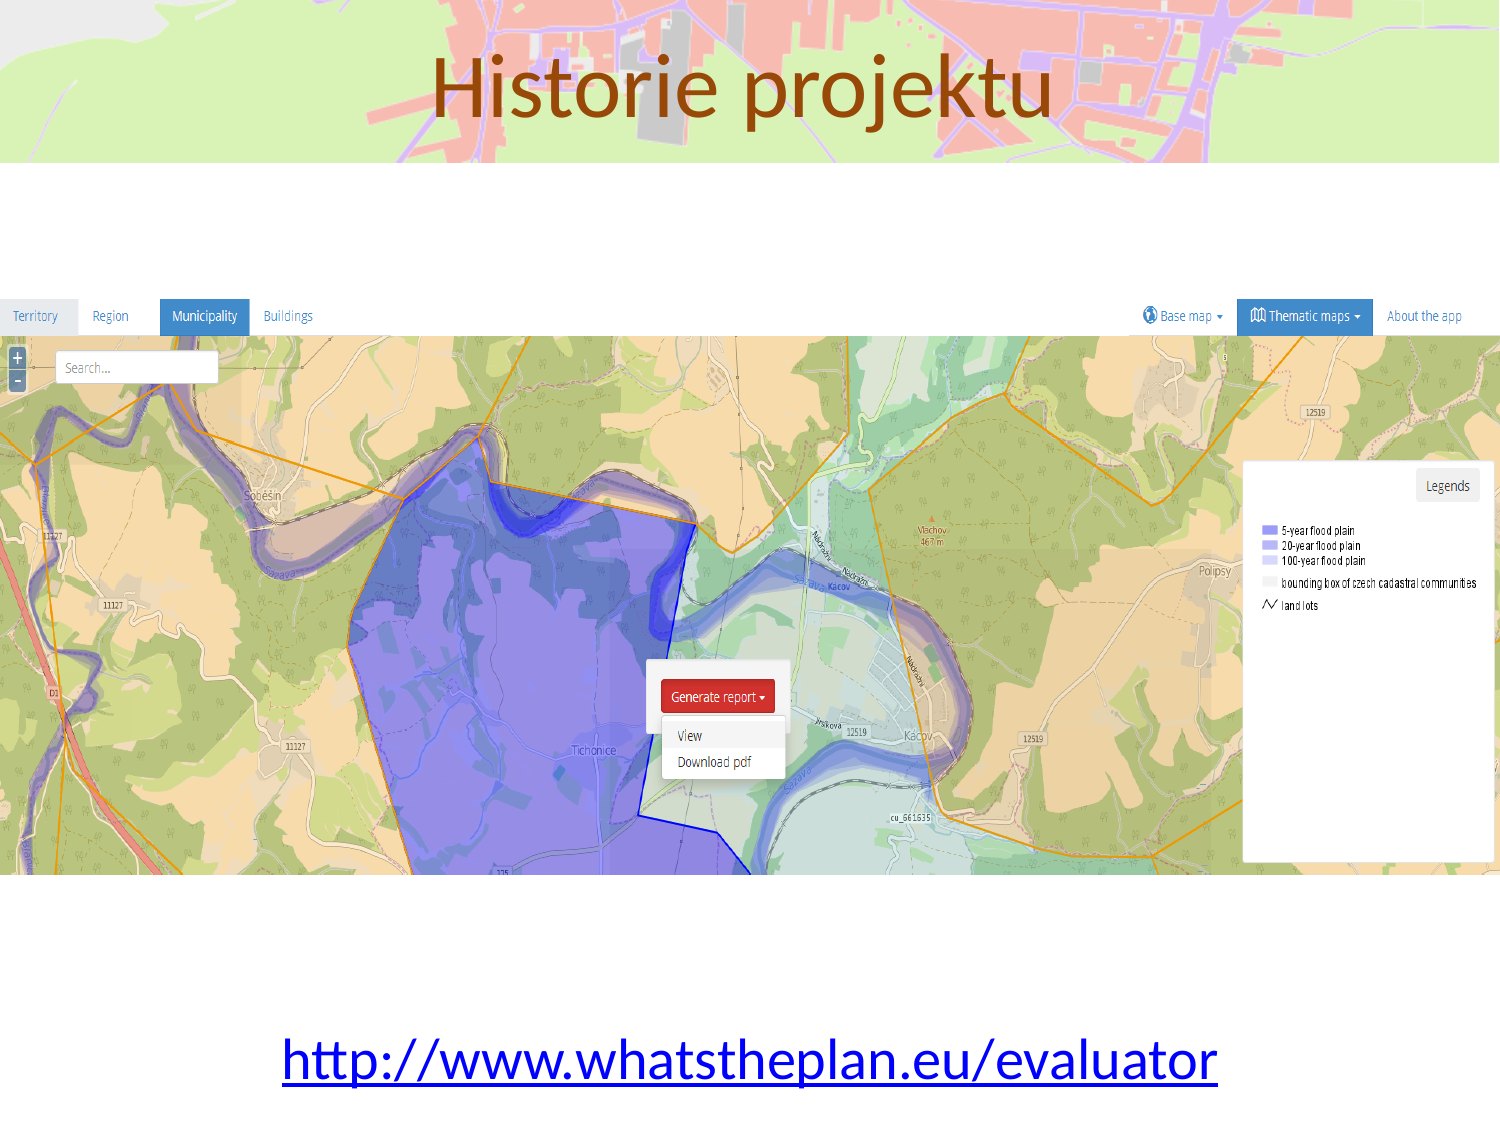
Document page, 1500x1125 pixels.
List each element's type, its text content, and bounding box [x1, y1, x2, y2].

text_box http://www.whatstheplan.eu/evaluator [253, 974, 1247, 1125]
picture [0, 0, 1499, 163]
picture [0, 299, 1500, 876]
